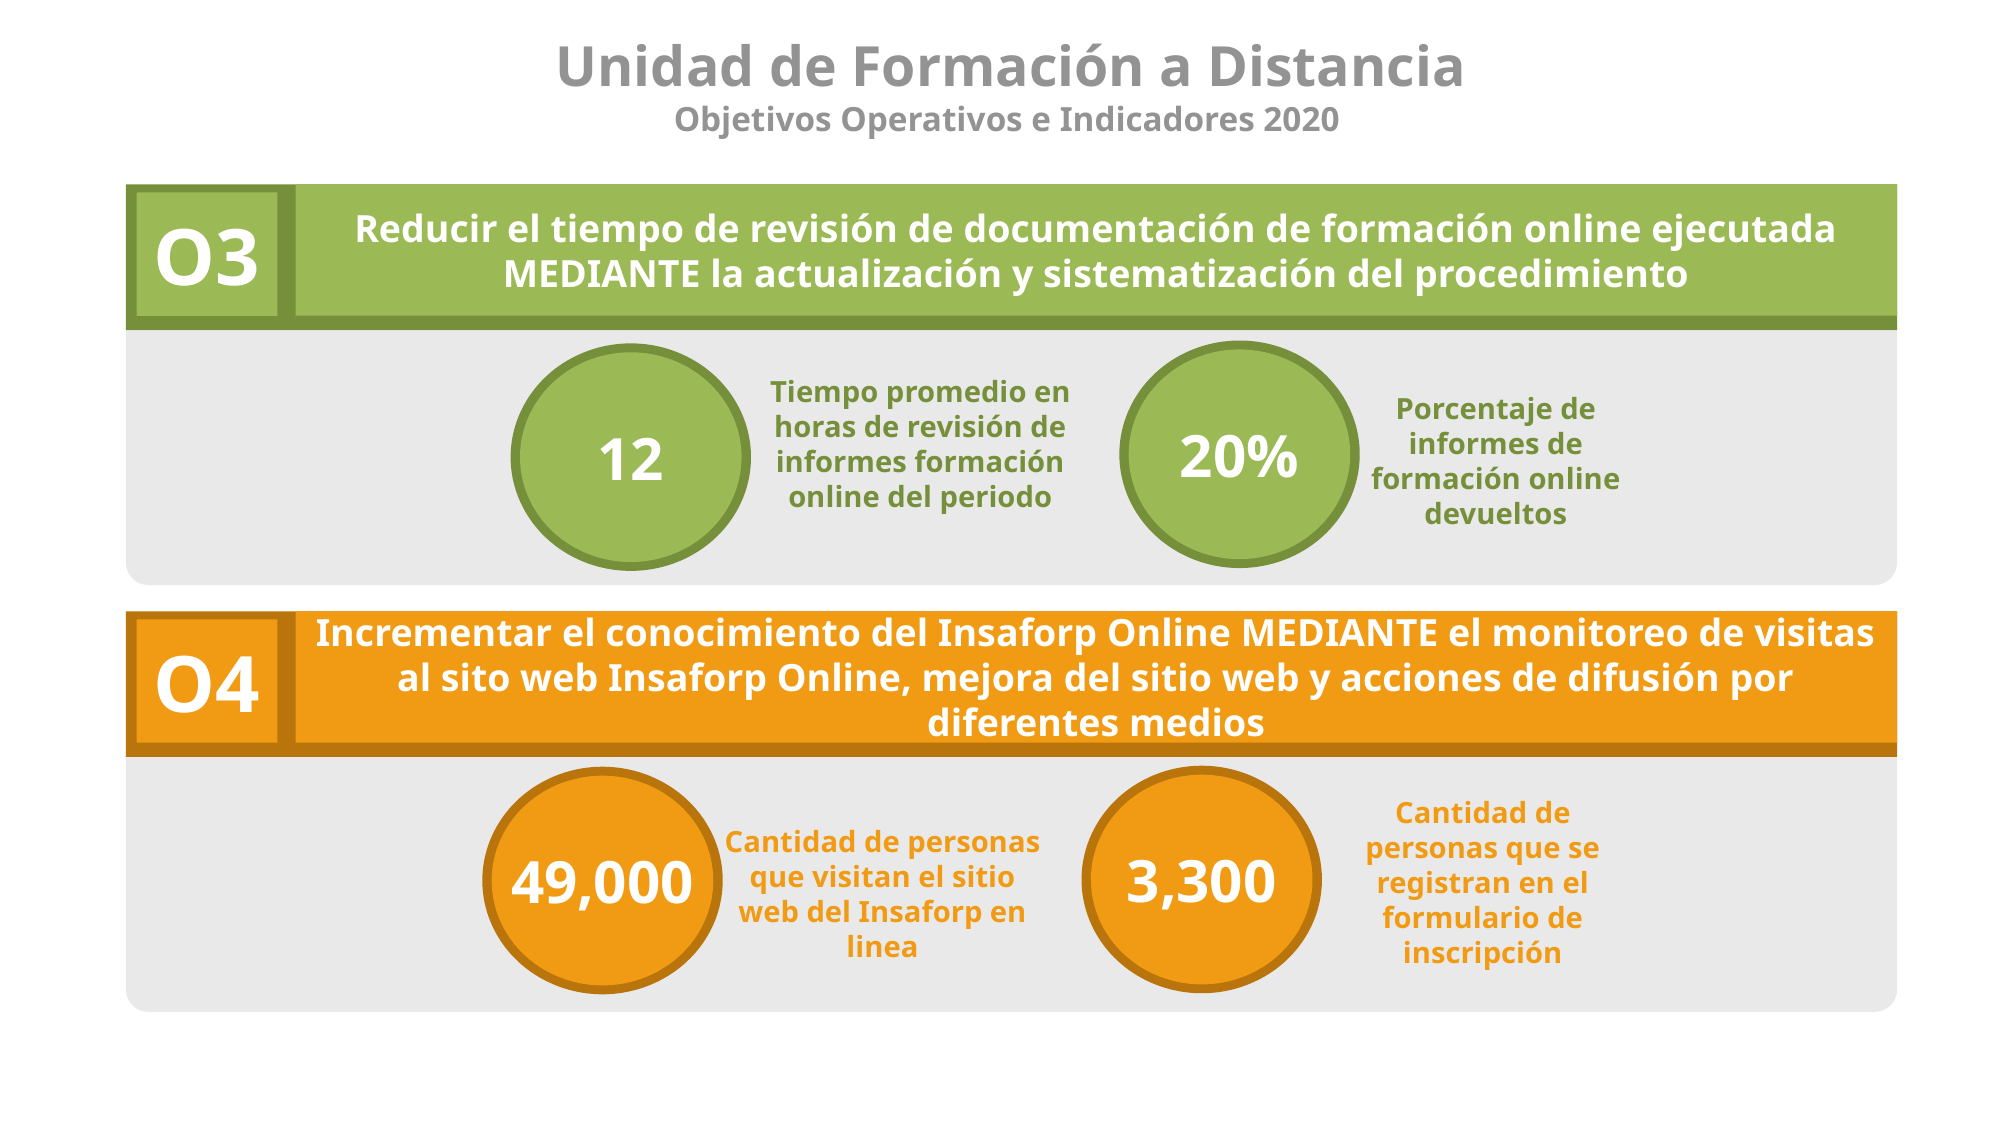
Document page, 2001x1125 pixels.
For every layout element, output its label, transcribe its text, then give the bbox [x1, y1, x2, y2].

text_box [1119, 340, 1360, 569]
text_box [125, 611, 1898, 1013]
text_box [510, 343, 752, 572]
text_box Unidad de Formación a Distancia Objetivos Operativos e Indicadores 2020 [285, 24, 1738, 170]
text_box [125, 184, 1898, 586]
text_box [482, 766, 723, 995]
